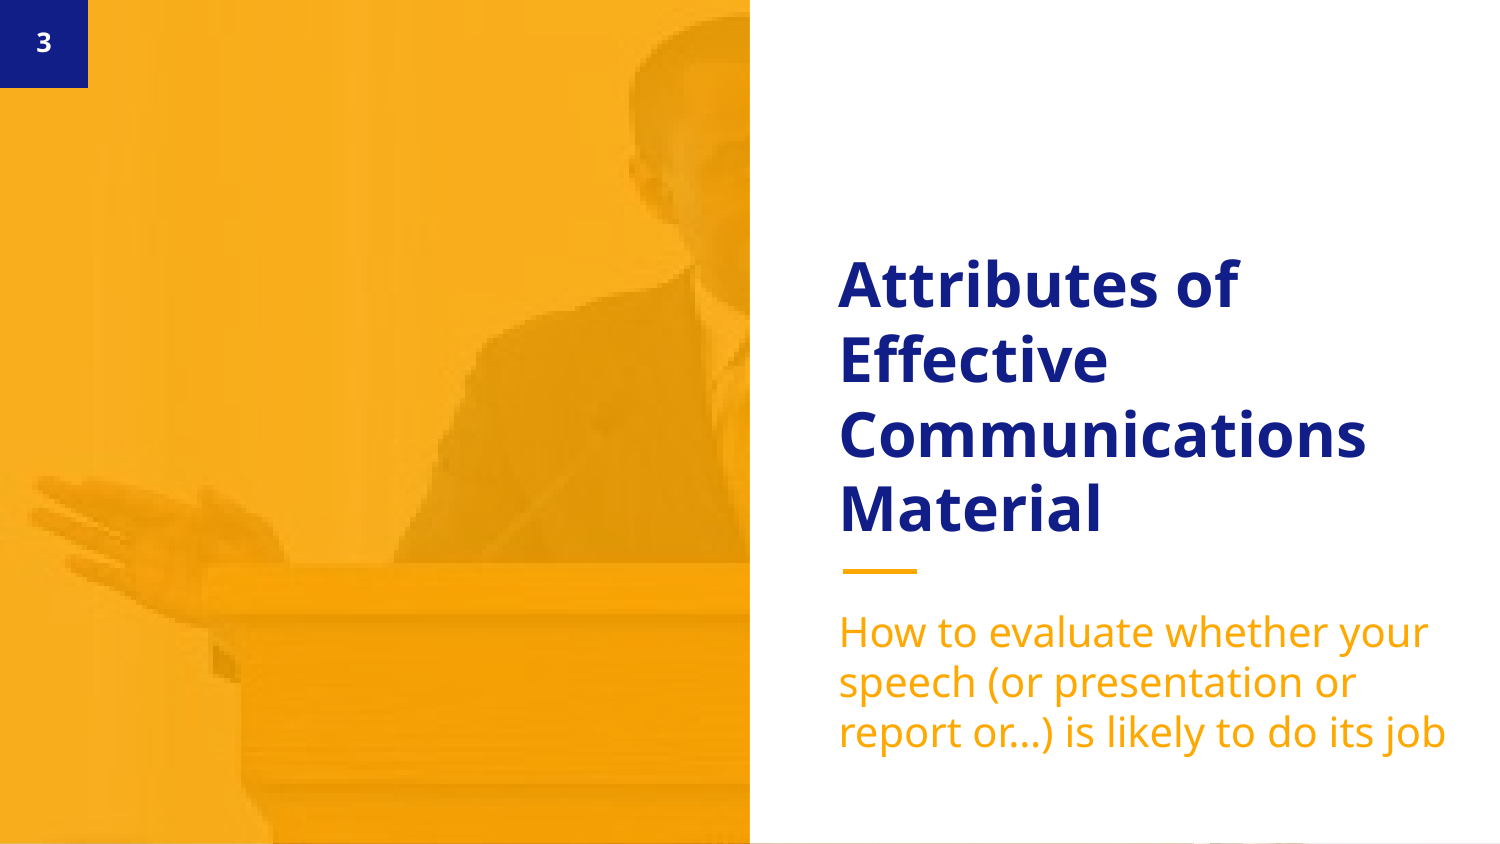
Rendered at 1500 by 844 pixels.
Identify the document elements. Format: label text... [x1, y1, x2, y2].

slide_number 3 [0, 0, 88, 88]
title Attributes of Effective Communications Material [823, 203, 1427, 560]
subtitle How to evaluate whether your speech (or presentation or report or…) is likely to do its job [823, 590, 1480, 767]
